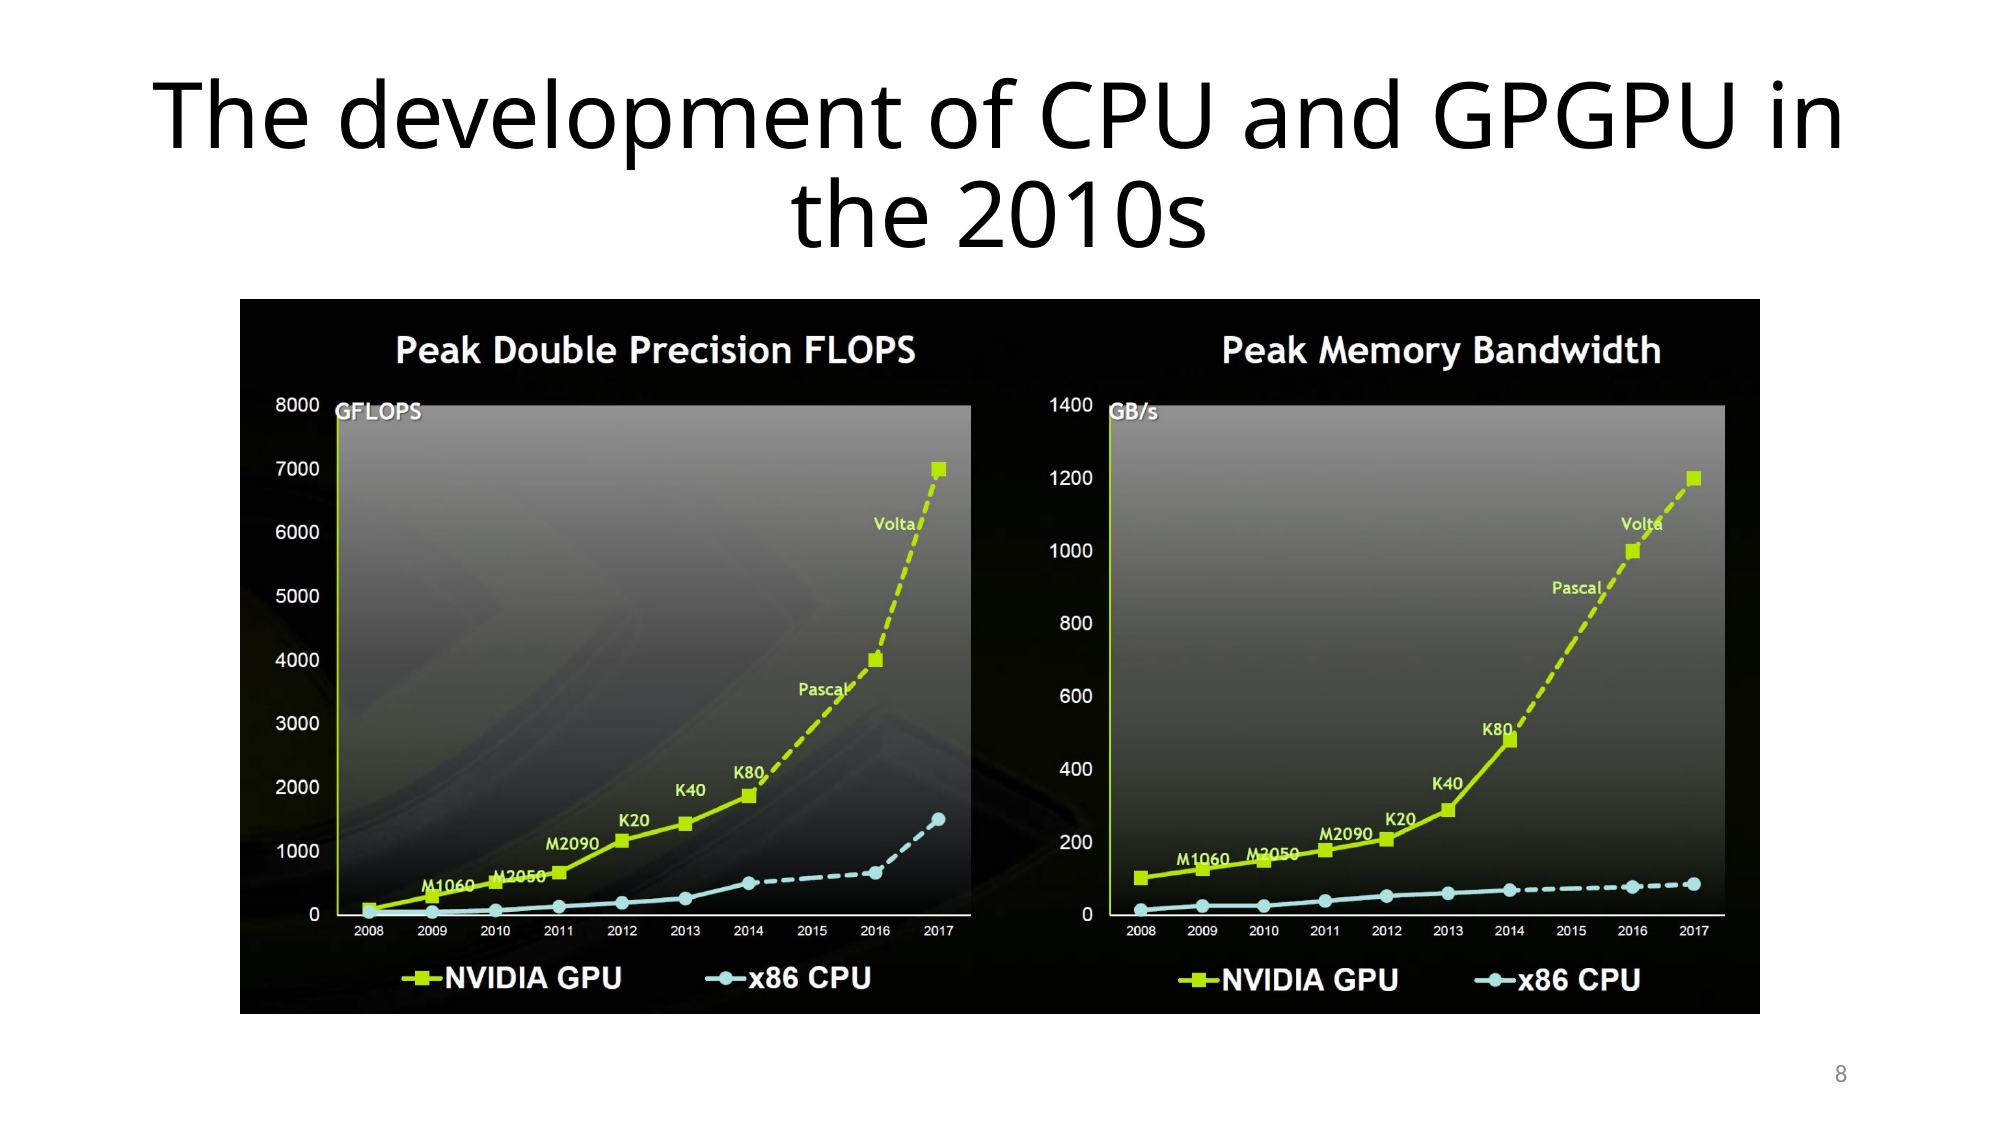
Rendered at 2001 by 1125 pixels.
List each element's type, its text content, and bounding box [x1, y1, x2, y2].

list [240, 299, 1760, 1014]
title The development of CPU and GPGPU in the 2010s [137, 59, 1863, 278]
slide_number 8 [1412, 1042, 1863, 1103]
